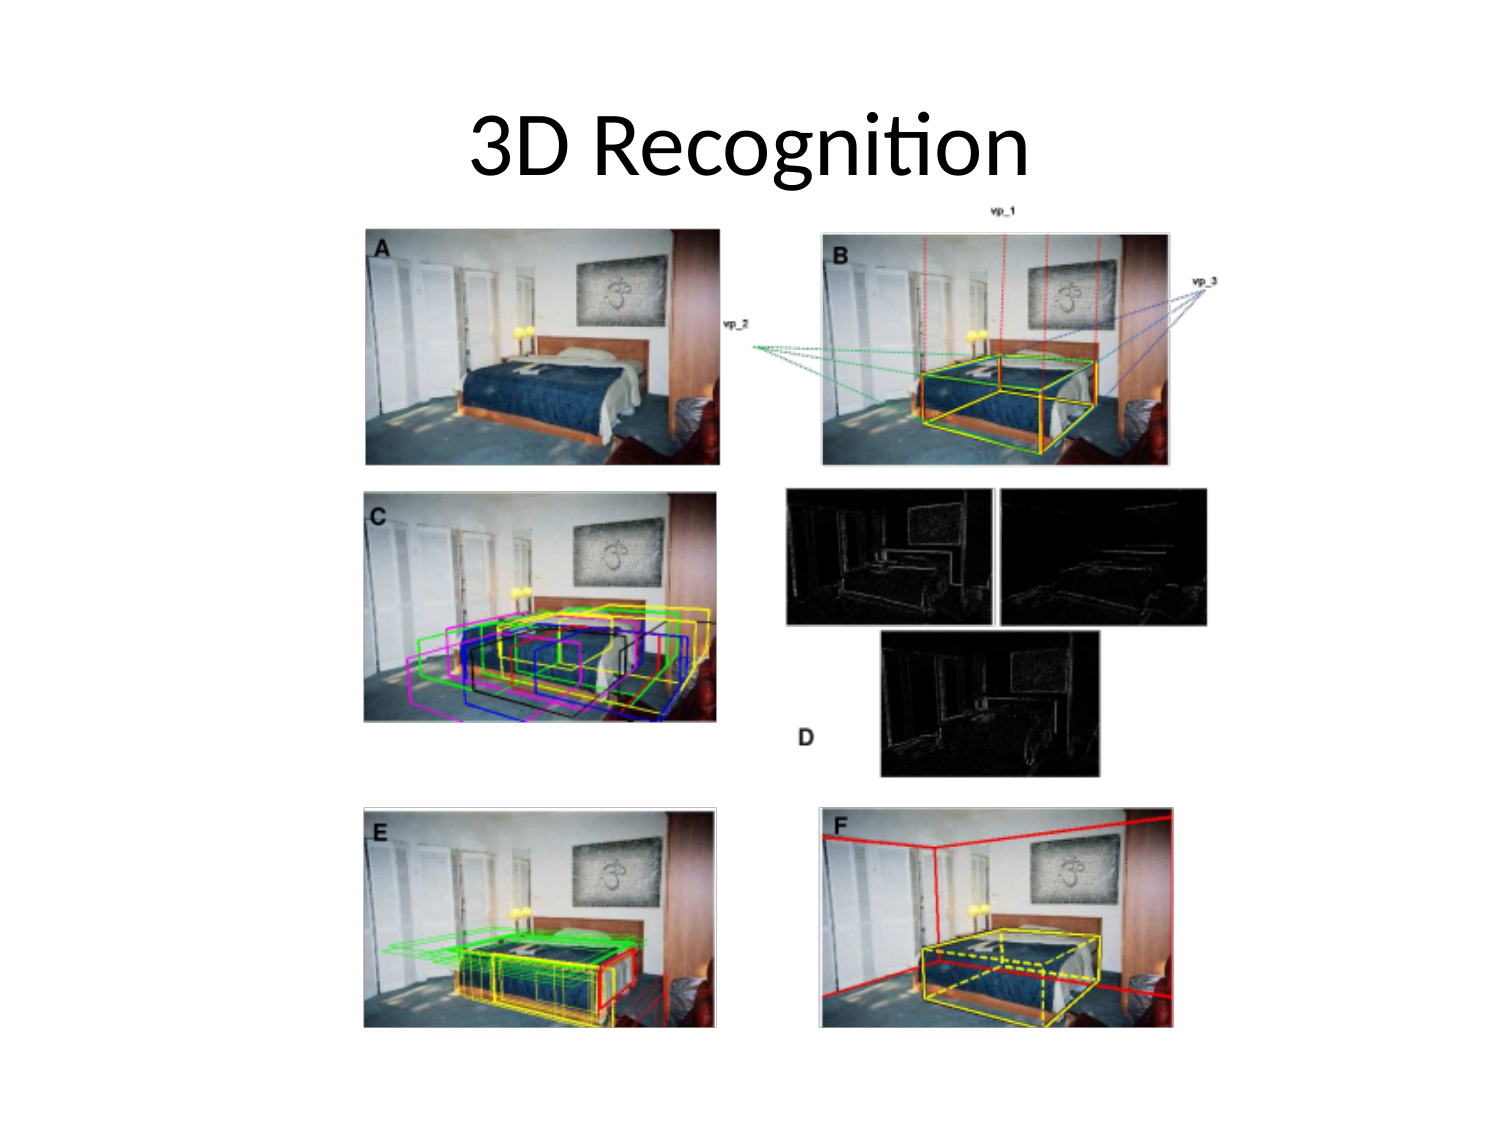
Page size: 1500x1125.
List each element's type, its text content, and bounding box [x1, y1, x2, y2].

picture [304, 177, 1248, 1063]
title 3D Recognition [75, 45, 1425, 233]
